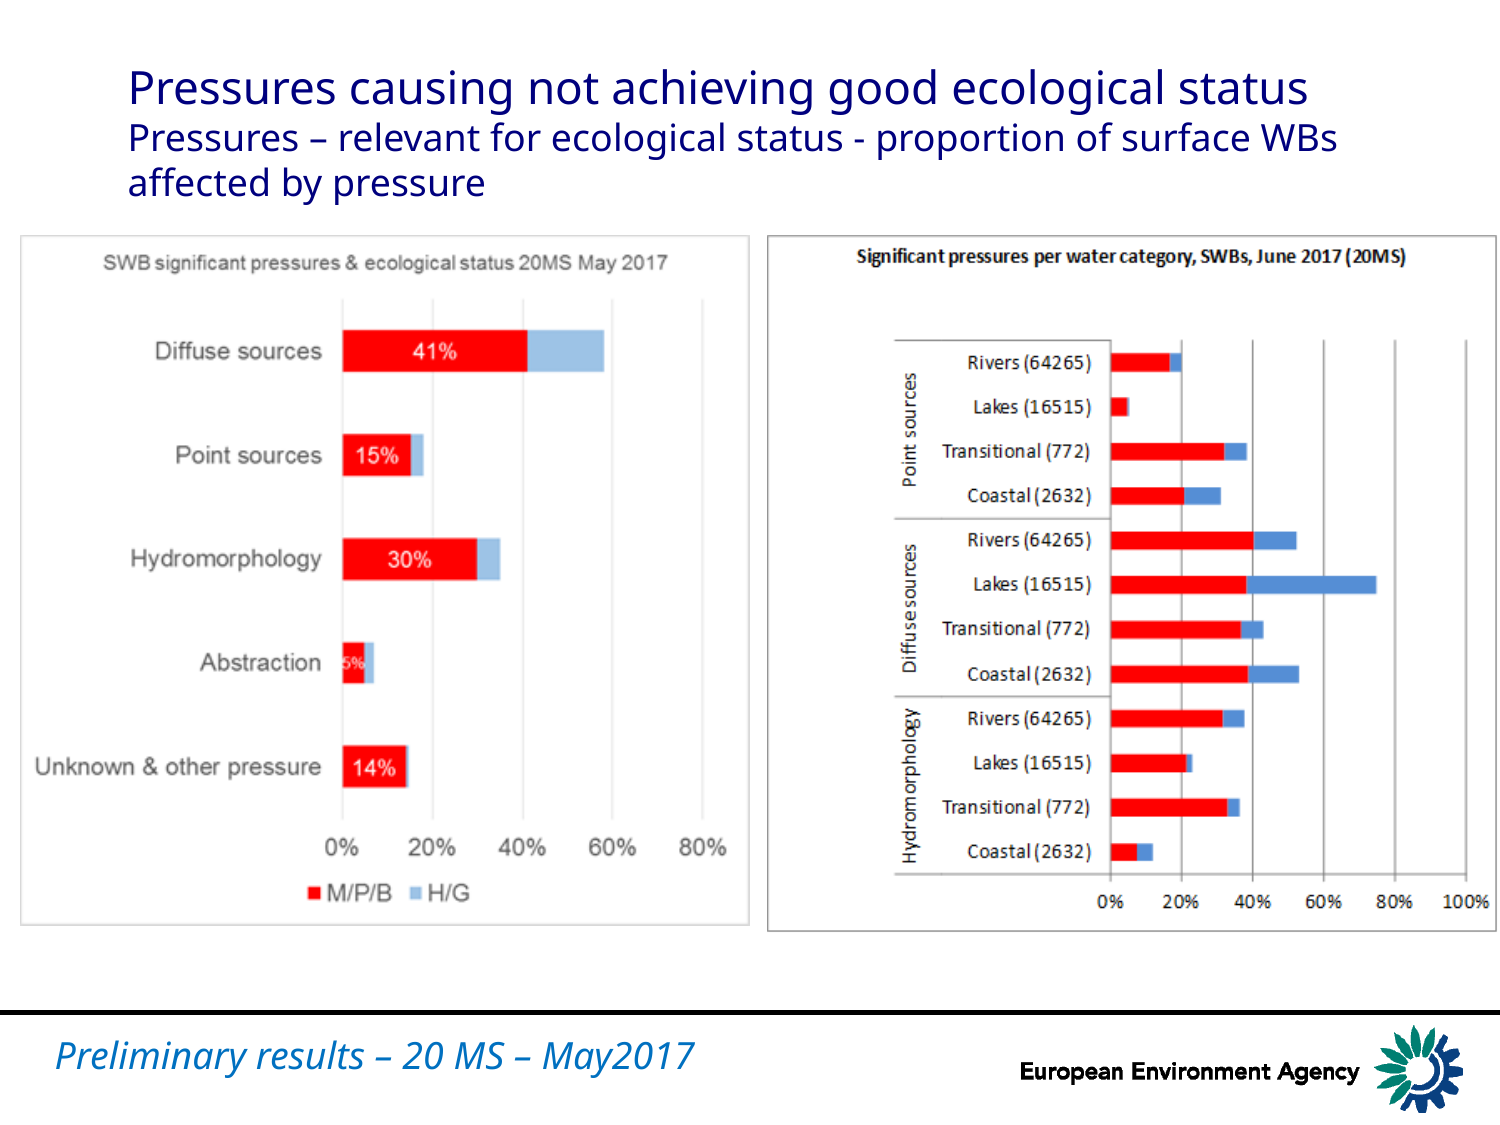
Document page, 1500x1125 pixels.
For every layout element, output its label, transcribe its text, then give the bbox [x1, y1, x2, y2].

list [767, 235, 1500, 935]
picture [1021, 1025, 1463, 1113]
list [19, 235, 751, 927]
text_box Preliminary results – 20 MS – May2017 [39, 1024, 942, 1085]
title Pressures causing not achieving good ecological status Pressures – relevant for ecological status - proportion of surface WBs affected by pressure [112, 37, 1409, 226]
